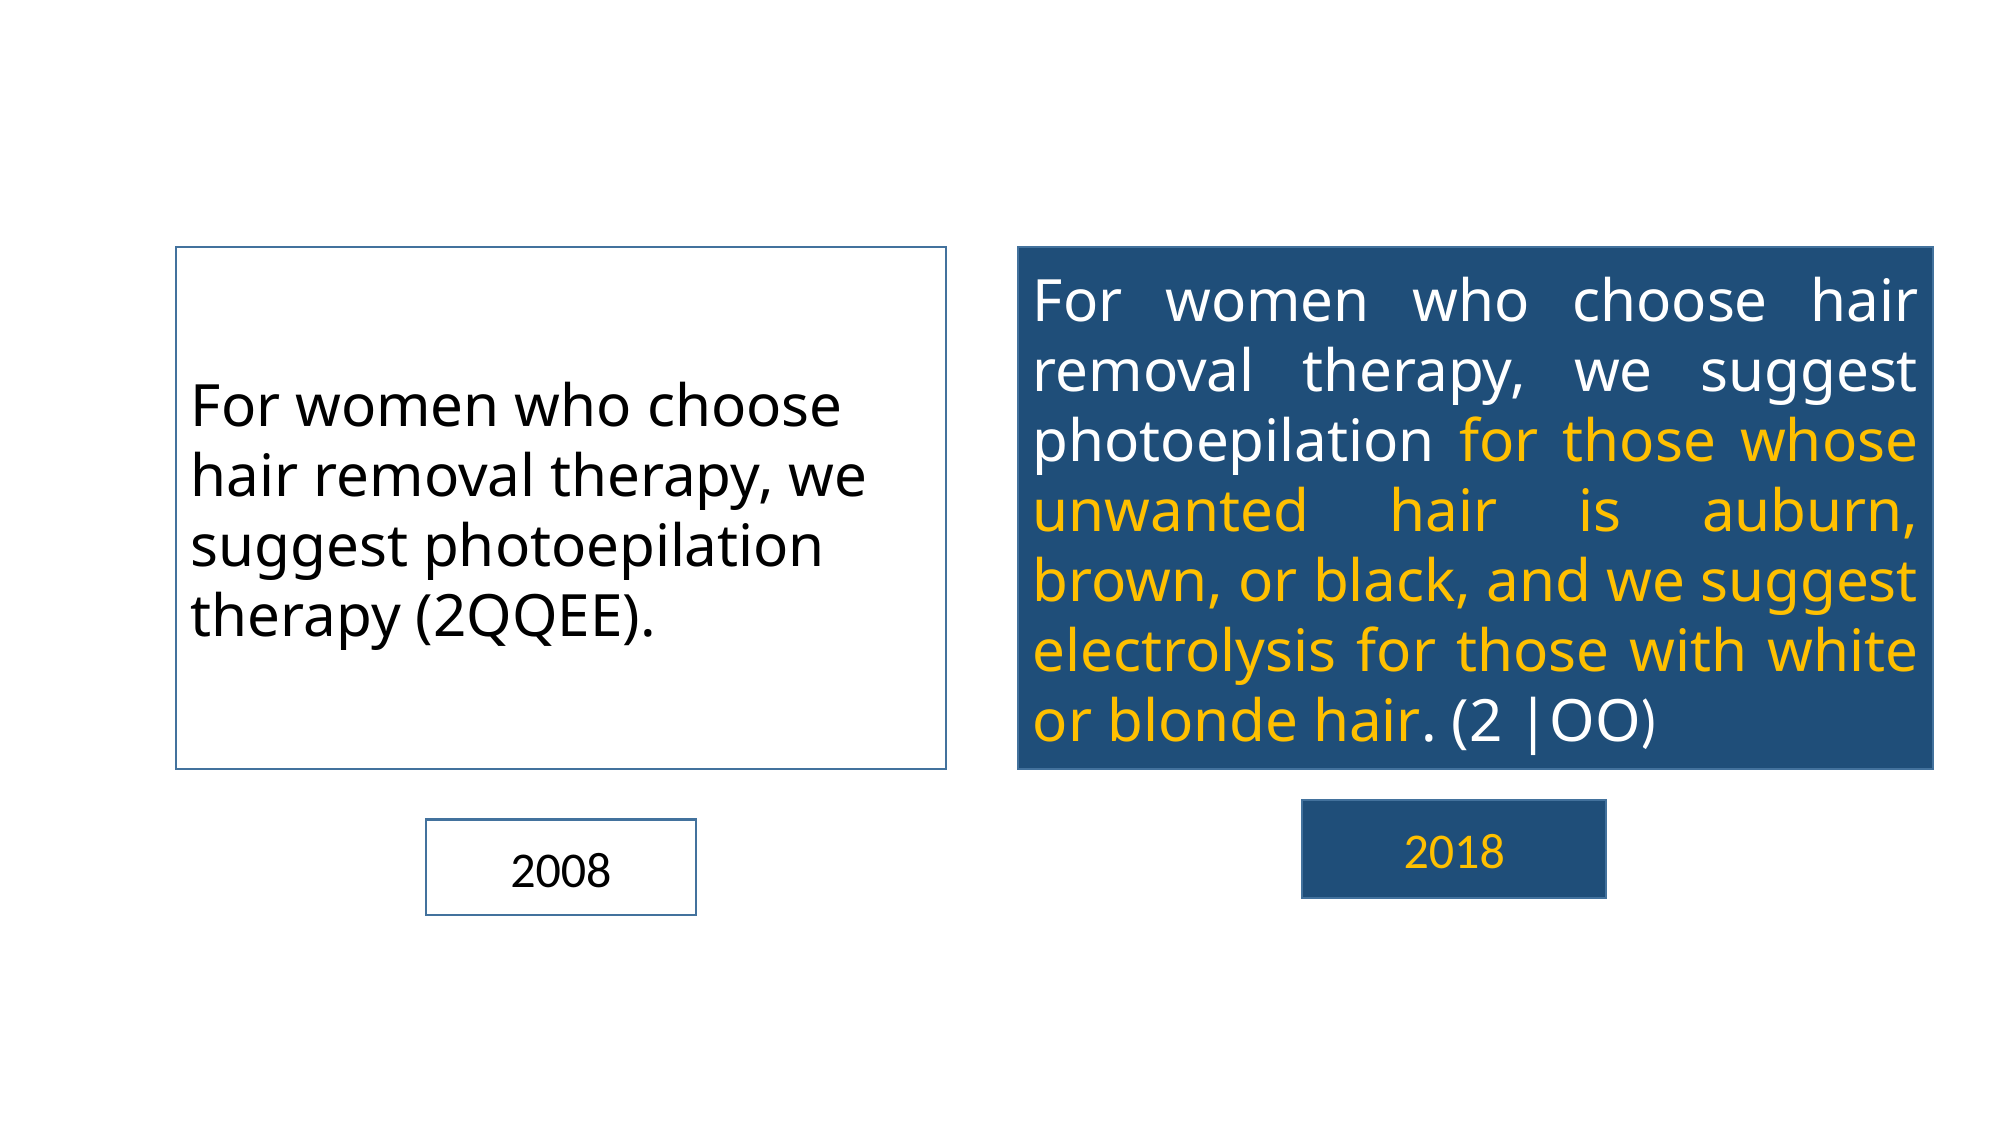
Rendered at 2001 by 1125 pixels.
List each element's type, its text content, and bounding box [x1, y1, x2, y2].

text_box 2018 [1301, 799, 1607, 899]
text_box 2008 [425, 818, 697, 916]
text_box For women who choose hair removal therapy, we suggest photoepilation for those whose unwanted hair is auburn, brown, or black, and we suggest electrolysis for those with white or blonde hair. (2 |OO) [1017, 246, 1934, 770]
text_box For women who choose hair removal therapy, we suggest photoepilation therapy (2QQEE). [175, 246, 947, 770]
